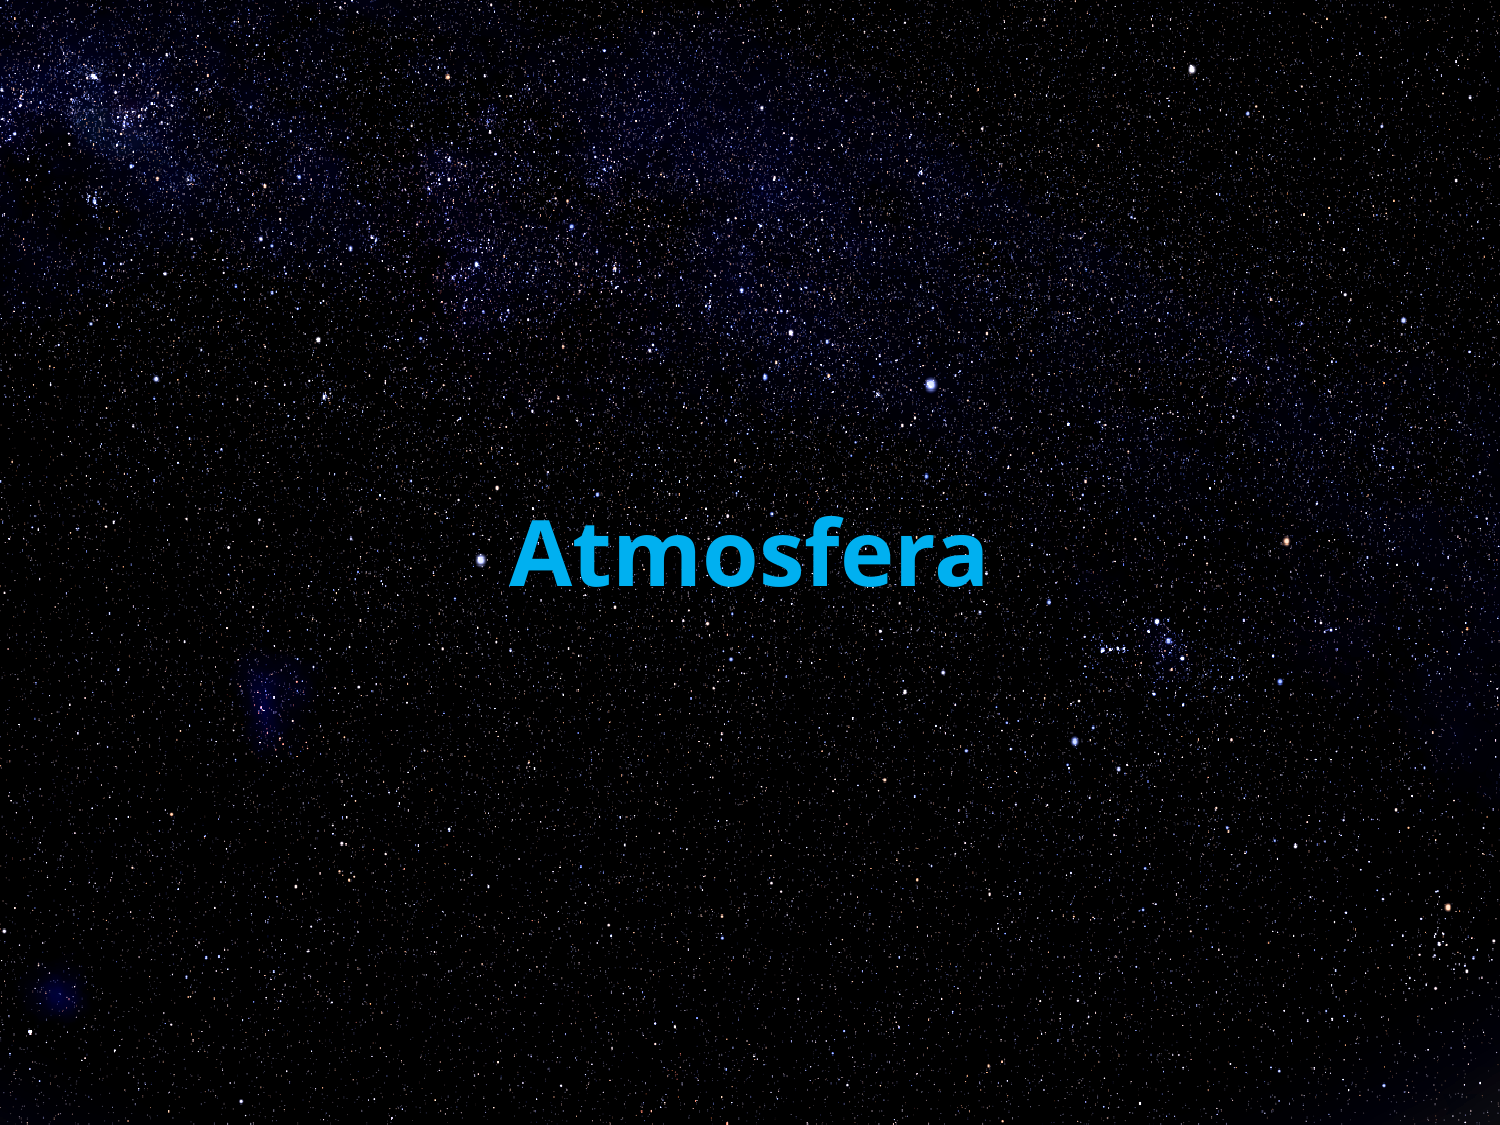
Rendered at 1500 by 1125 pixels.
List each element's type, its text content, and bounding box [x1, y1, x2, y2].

picture [0, 0, 1500, 1125]
title Atmosfera [111, 455, 1388, 644]
